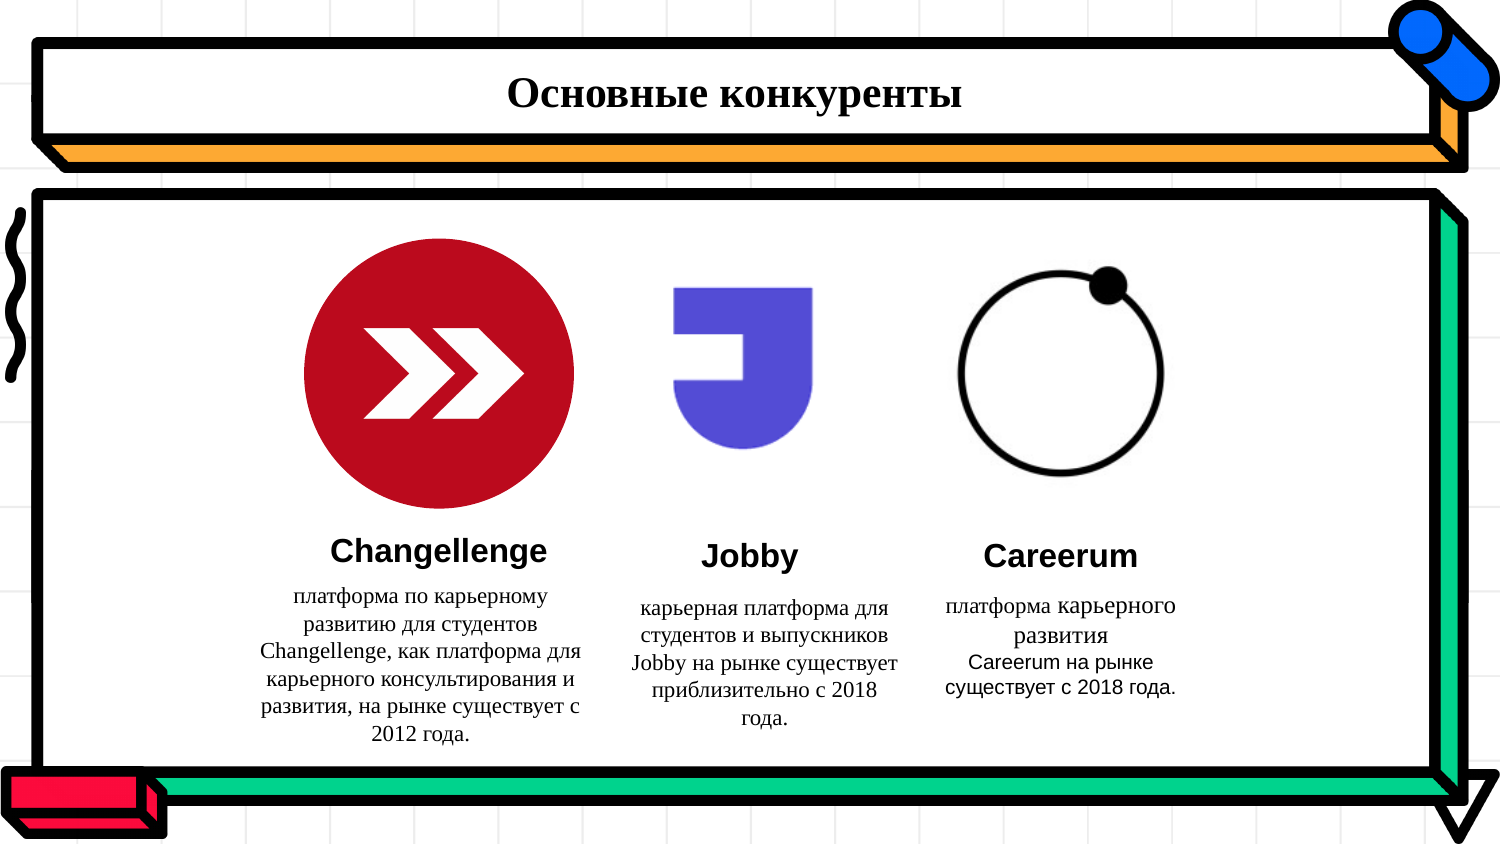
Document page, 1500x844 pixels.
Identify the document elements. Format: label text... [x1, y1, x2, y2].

text_box Jobby [615, 528, 885, 584]
text_box Careerum [925, 528, 1196, 576]
text_box платформа карьерного развития Careerum на рынке существует с 2018 года. [925, 583, 1196, 735]
text_box Основные конкуренты [31, 57, 1438, 122]
picture [0, 0, 1500, 844]
text_box Changellenge [304, 523, 574, 575]
text_box платформа по карьерному развитию для студентов Changellenge, как платформа для карьерного консультирования и развития, на рынке существует с 2012 года. [237, 575, 605, 779]
text_box карьерная платформа для студентов и выпускников Jobby на рынке существует приблизительно с 2018 года. [615, 586, 915, 763]
